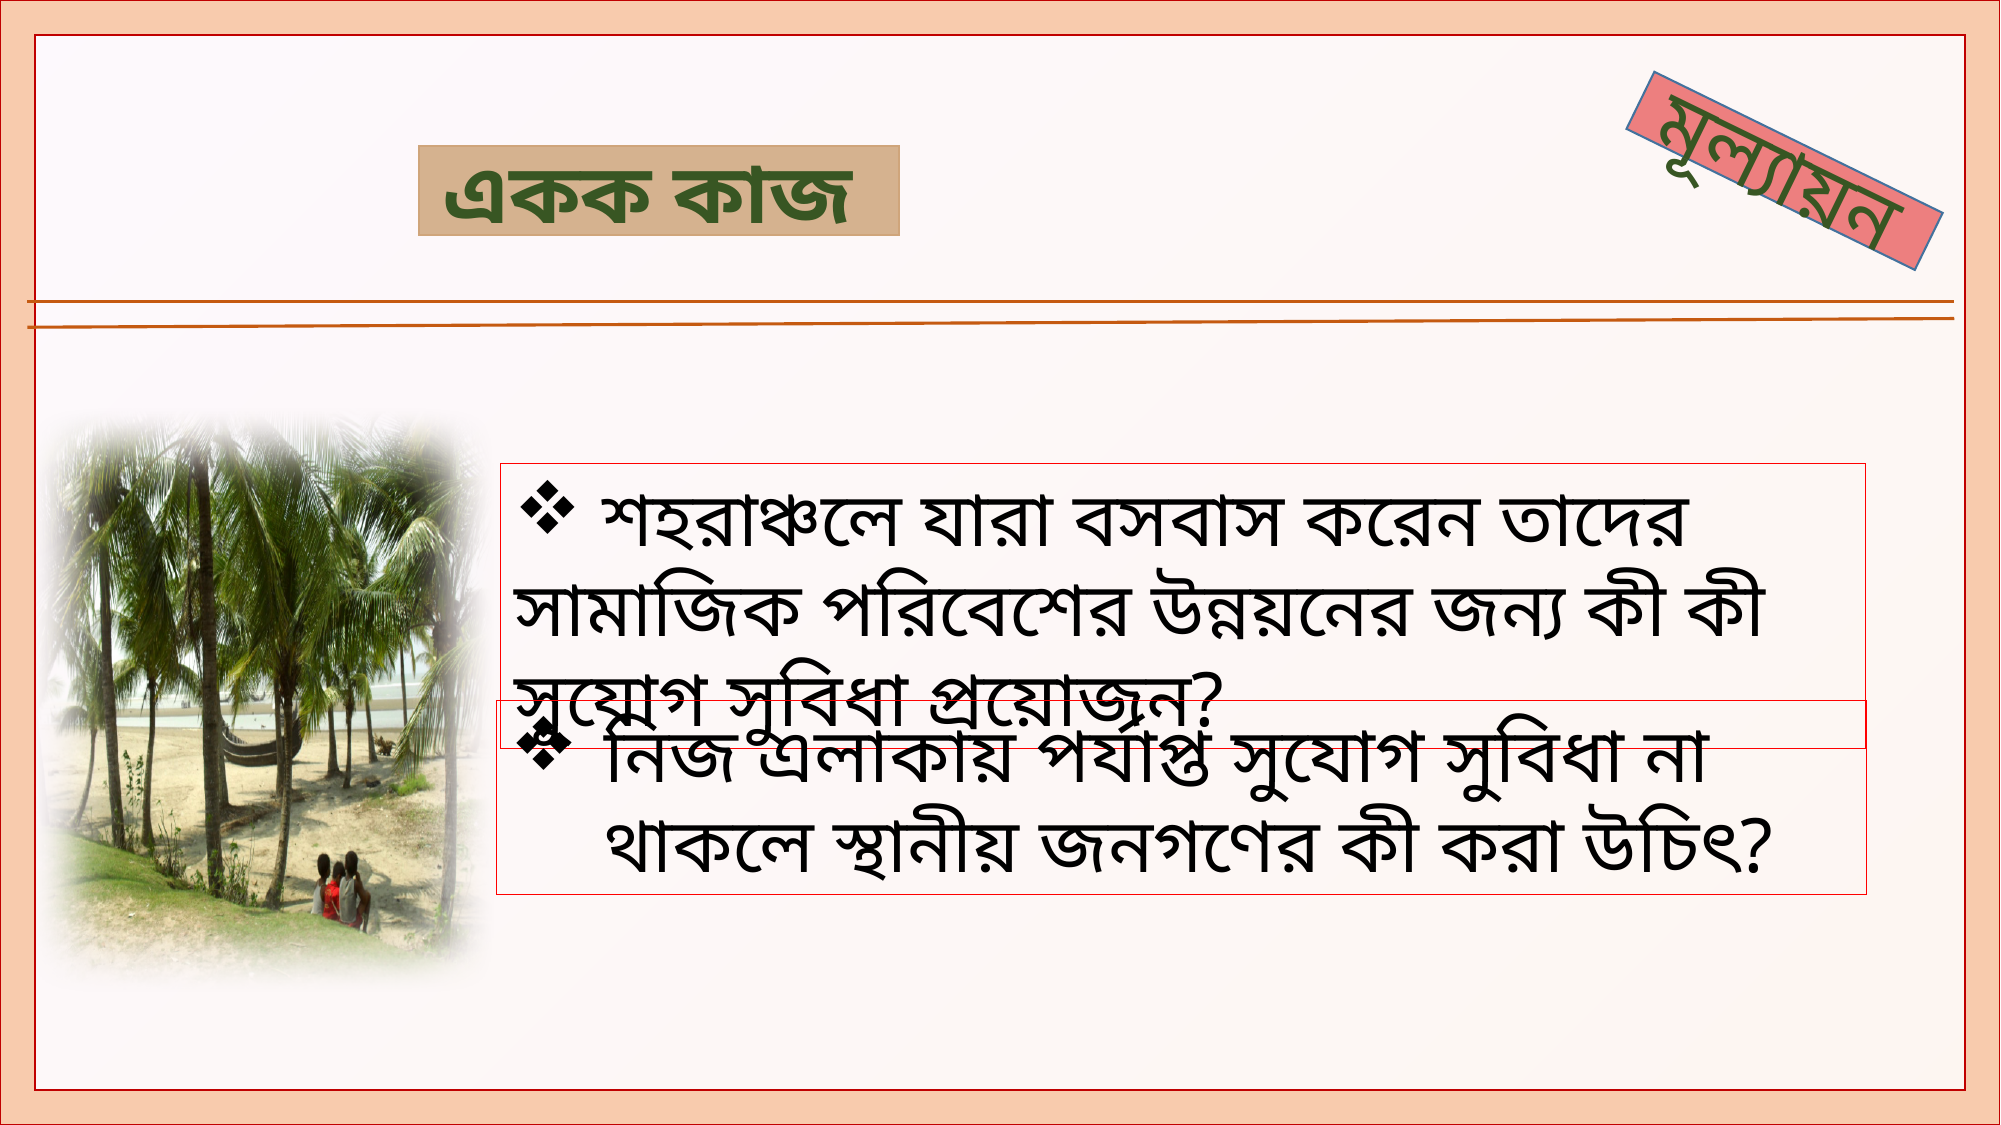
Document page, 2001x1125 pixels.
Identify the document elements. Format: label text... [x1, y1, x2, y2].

text_box শহরাঞ্চলে যারা বসবাস করেন তাদের সামাজিক পরিবেশের উন্নয়নের জন্য কী কী সুযোগ সুবিধা প্রয়োজন? [500, 463, 1866, 700]
text_box মূল্যায়ন [1625, 70, 1945, 272]
text_box একক কাজ [418, 145, 900, 236]
text_box নিজ এলাকায় পর্যাপ্ত সুযোগ সুবিধা না থাকলে স্থানীয় জনগণের কী করা উচিৎ? [497, 700, 1867, 895]
text_box [36, 36, 1964, 1089]
text_box [0, 0, 2000, 1125]
picture [27, 405, 497, 995]
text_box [27, 318, 1955, 328]
